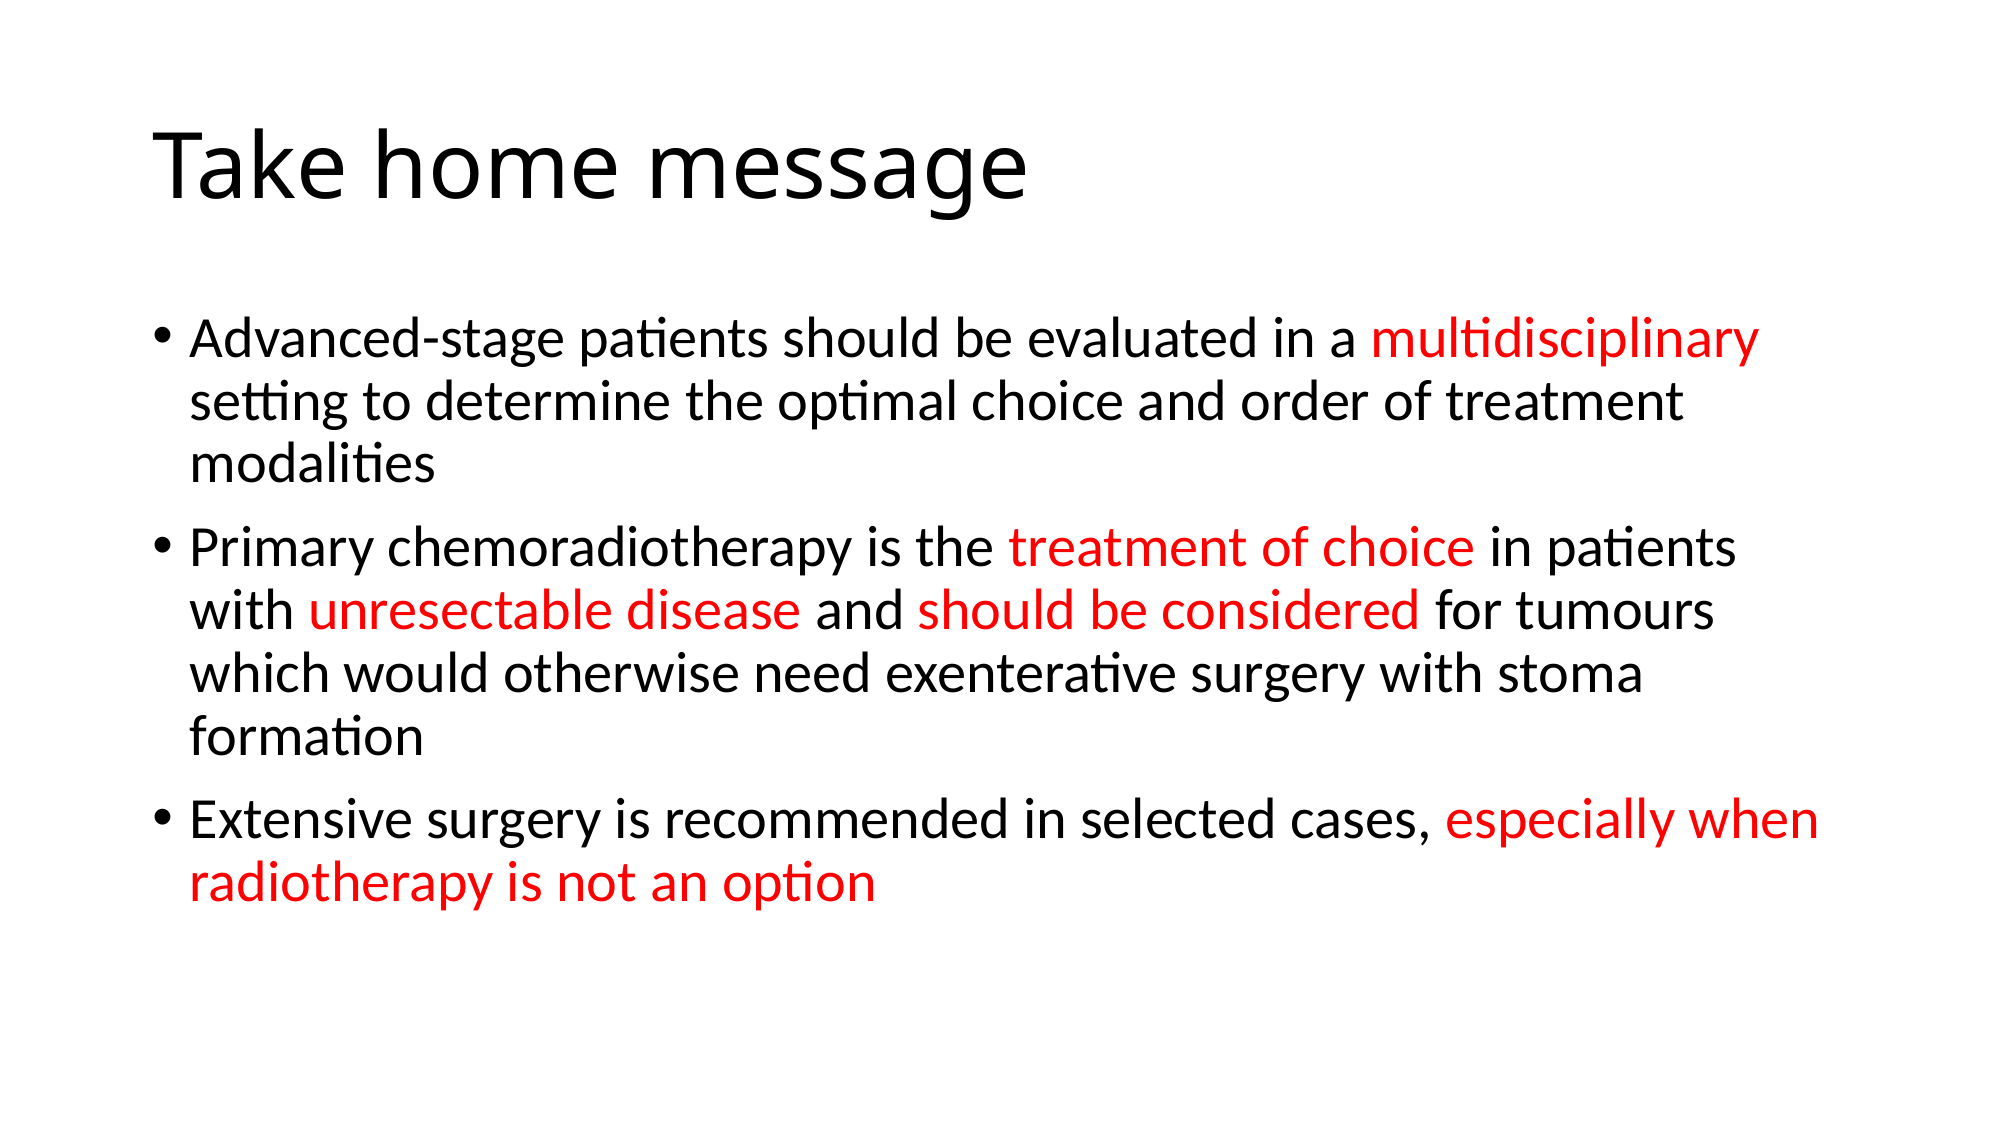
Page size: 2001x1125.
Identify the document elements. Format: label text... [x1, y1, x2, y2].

list Advanced-stage patients should be evaluated in a multidisciplinary setting to determine the optimal choice and order of treatment modalities Primary chemoradiotherapy is the treatment of choice in patients with unresectable disease and should be considered for tumours which would otherwise need exenterative surgery with stoma formation Extensive surgery is recommended in selected cases, especially when radiotherapy is not an option [137, 299, 1863, 1014]
title Take home message [137, 59, 1863, 278]
